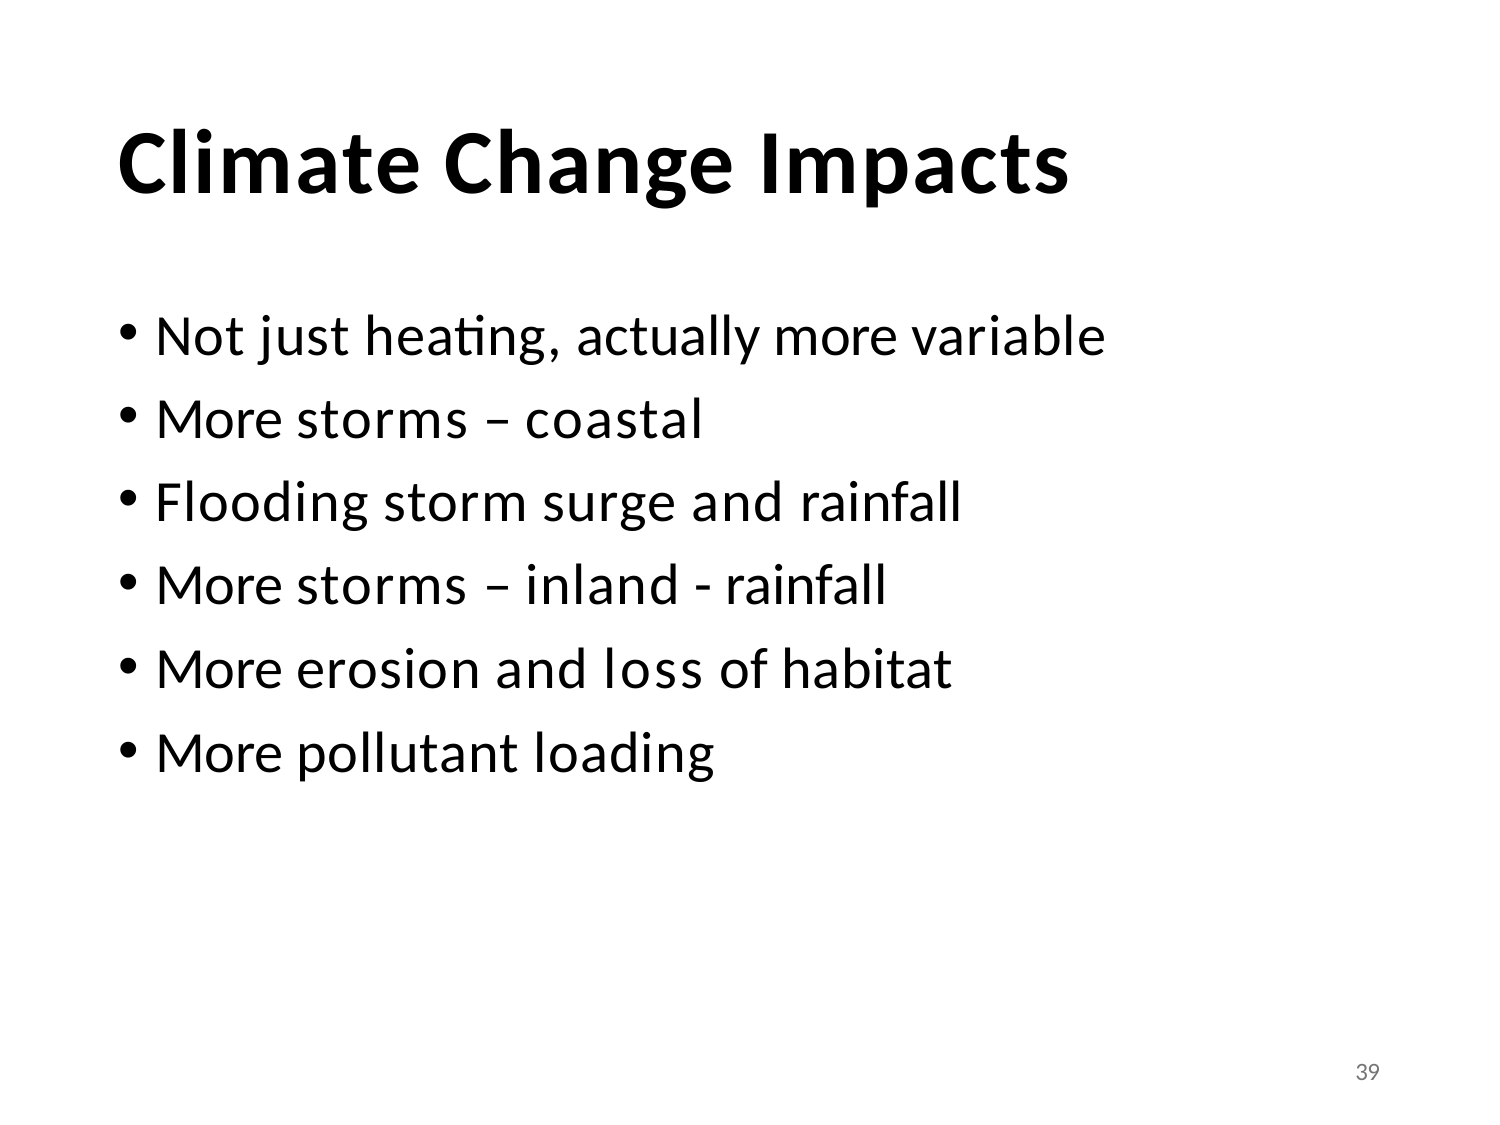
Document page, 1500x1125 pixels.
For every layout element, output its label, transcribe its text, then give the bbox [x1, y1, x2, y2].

slide_number 39 [1349, 1055, 1391, 1125]
text_box Not just heating, actually more variable More storms – coastal Flooding storm surge and rainfall More storms – inland - rainfall More erosion and loss of habitat More pollutant loading [116, 293, 1349, 785]
title Climate Change Impacts [71, 13, 1449, 290]
